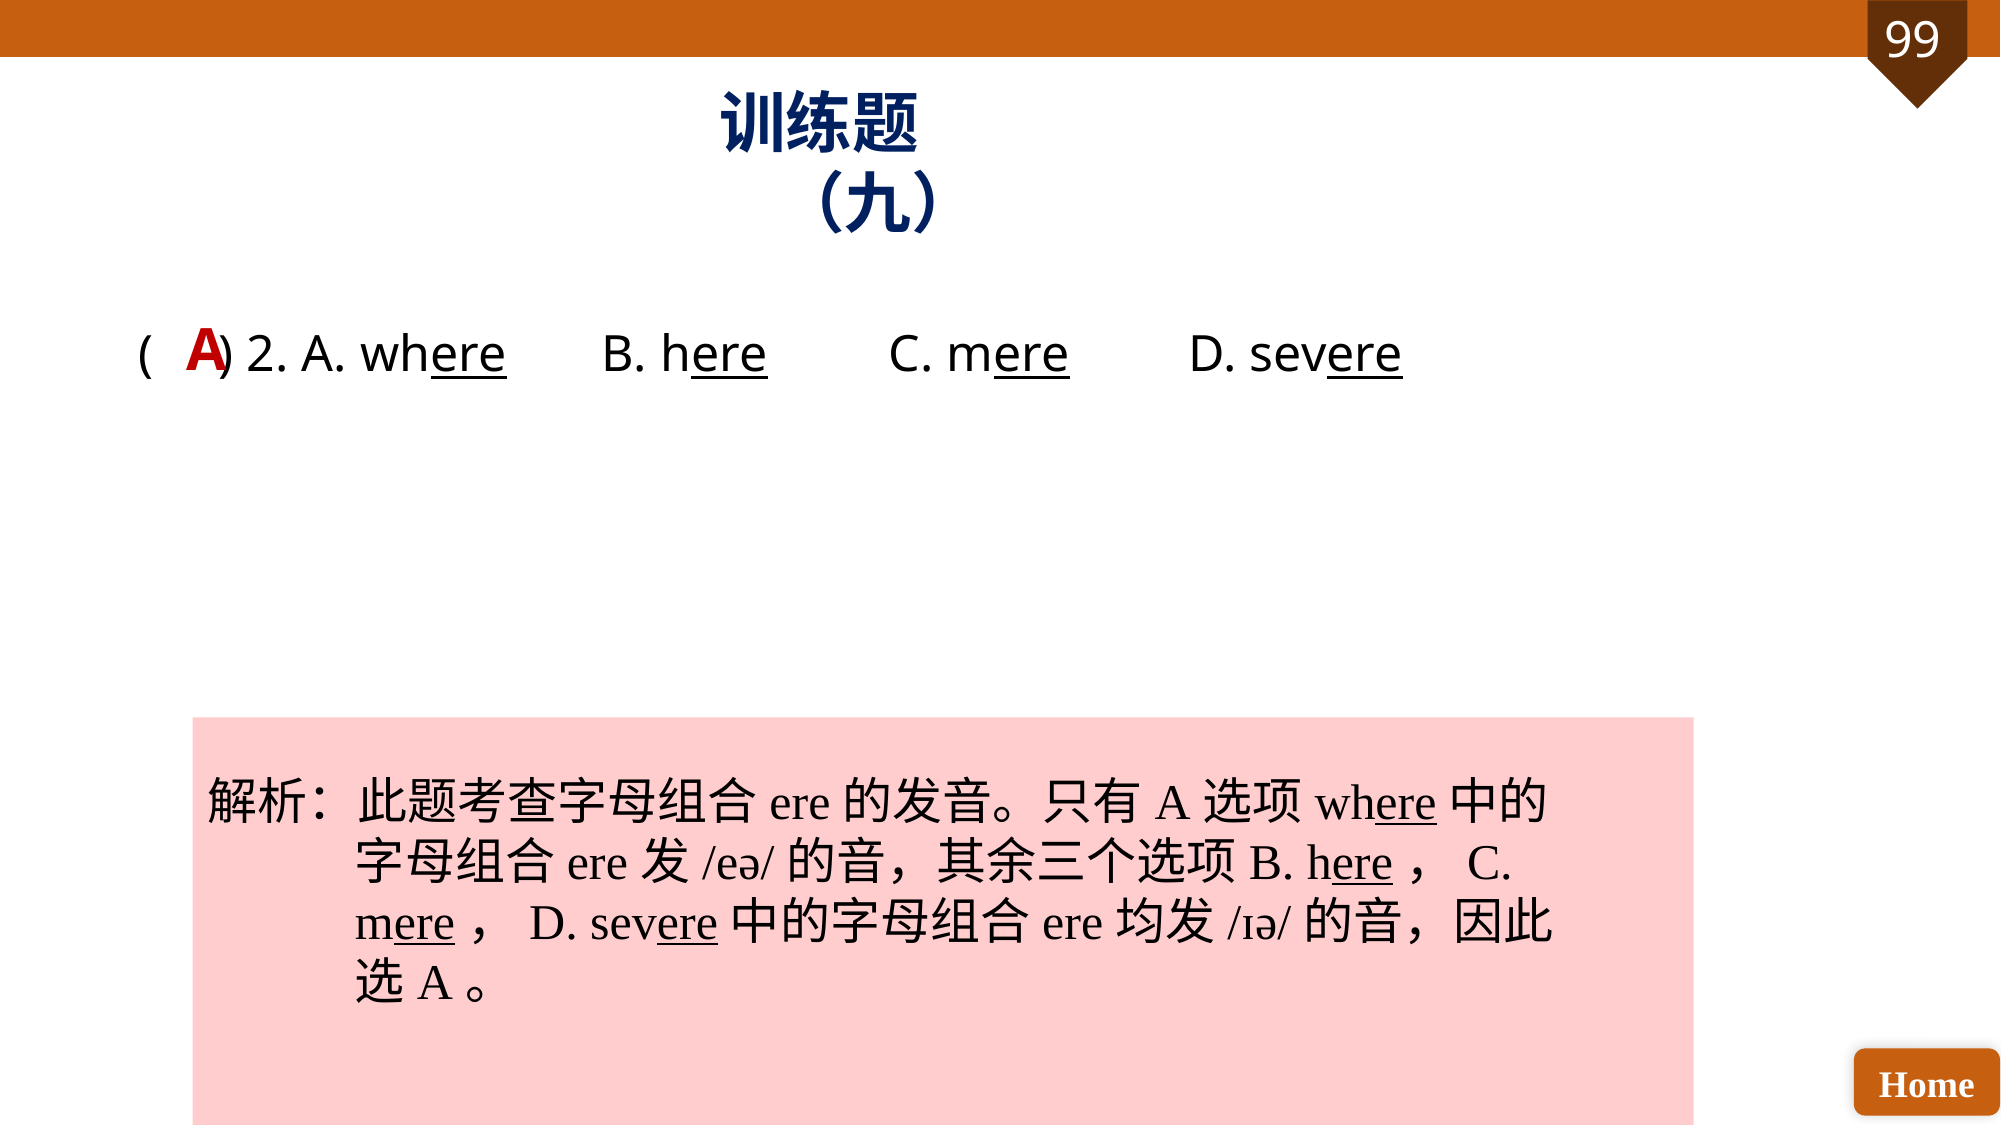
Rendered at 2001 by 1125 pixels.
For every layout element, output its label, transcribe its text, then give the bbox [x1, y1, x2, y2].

text_box 训练题（九） [704, 73, 1096, 249]
text_box A [171, 304, 242, 390]
text_box 解析：此题考查字母组合ere的发音。只有A选项where中的字母组合ere发/eə/的音，其余三个选项B. here，C. mere，D. severe中的字母组合ere均发/ɪə/的音，因此选A。 [192, 762, 1608, 1017]
text_box ( ) 2. A. where B. here C. mere D. severe [124, 296, 1937, 390]
text_box [191, 716, 1695, 1125]
